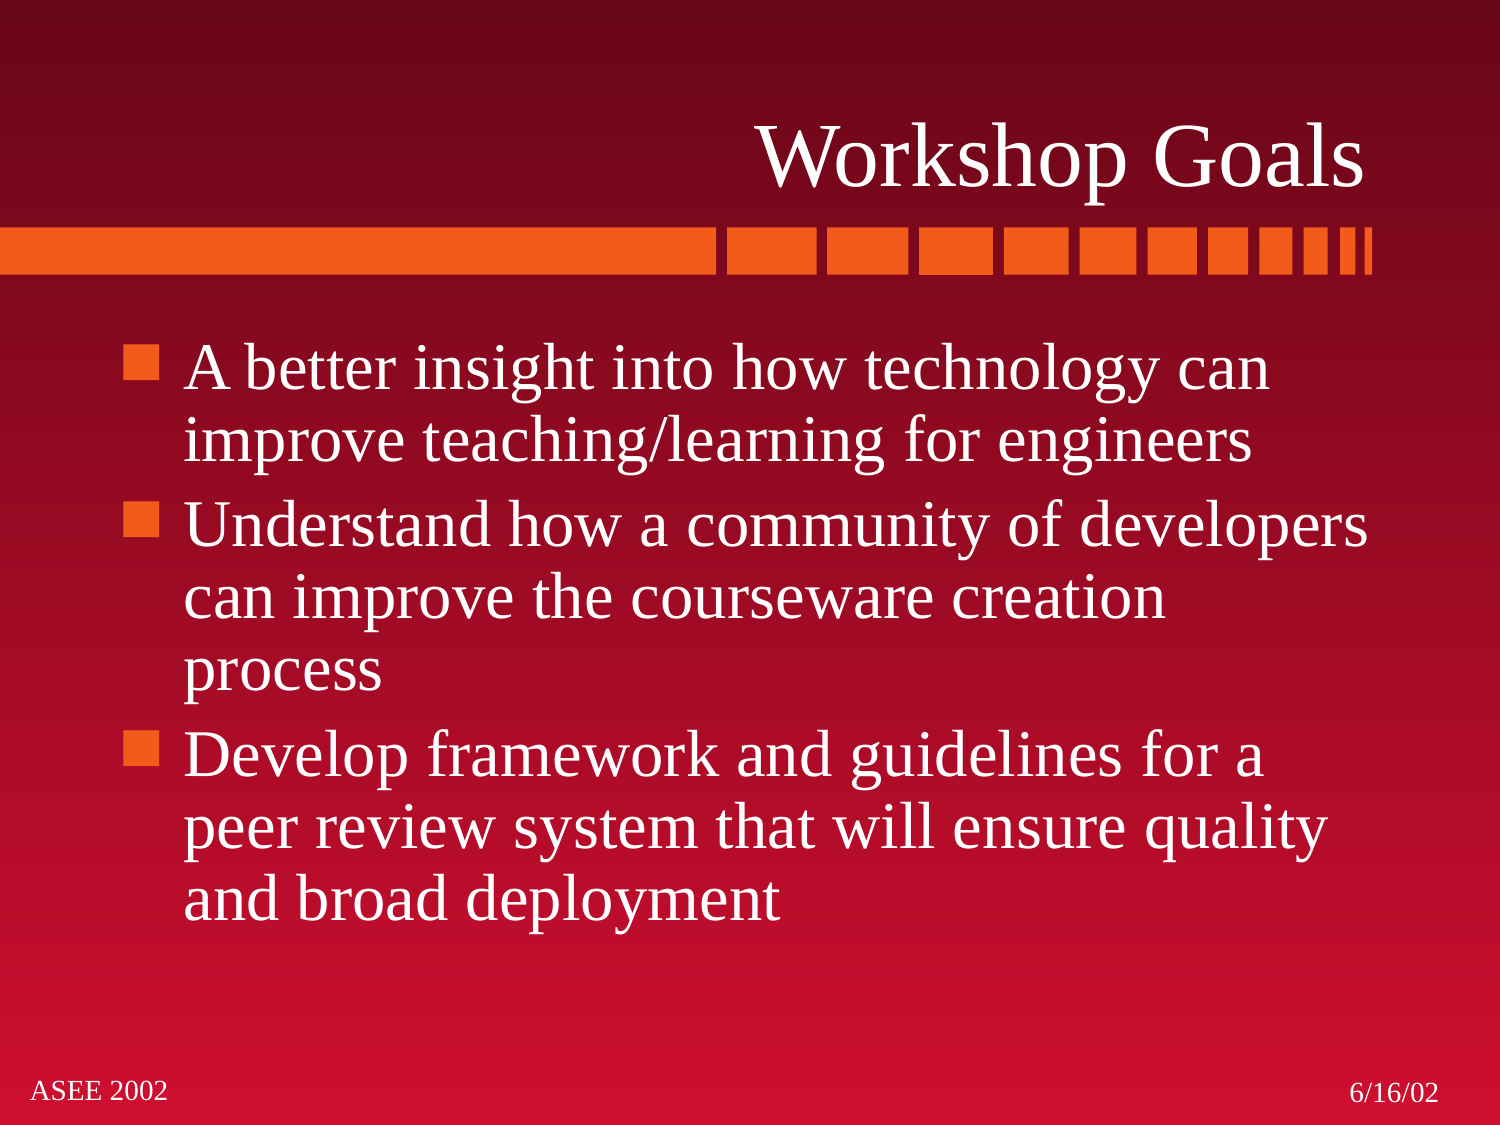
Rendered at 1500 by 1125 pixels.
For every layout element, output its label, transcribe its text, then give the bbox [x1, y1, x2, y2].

list A better insight into how technology can improve teaching/learning for engineers Understand how a community of developers can improve the courseware creation process Develop framework and guidelines for a peer review system that will ensure quality and broad deployment [112, 324, 1388, 1000]
title Workshop Goals [110, 28, 1383, 213]
